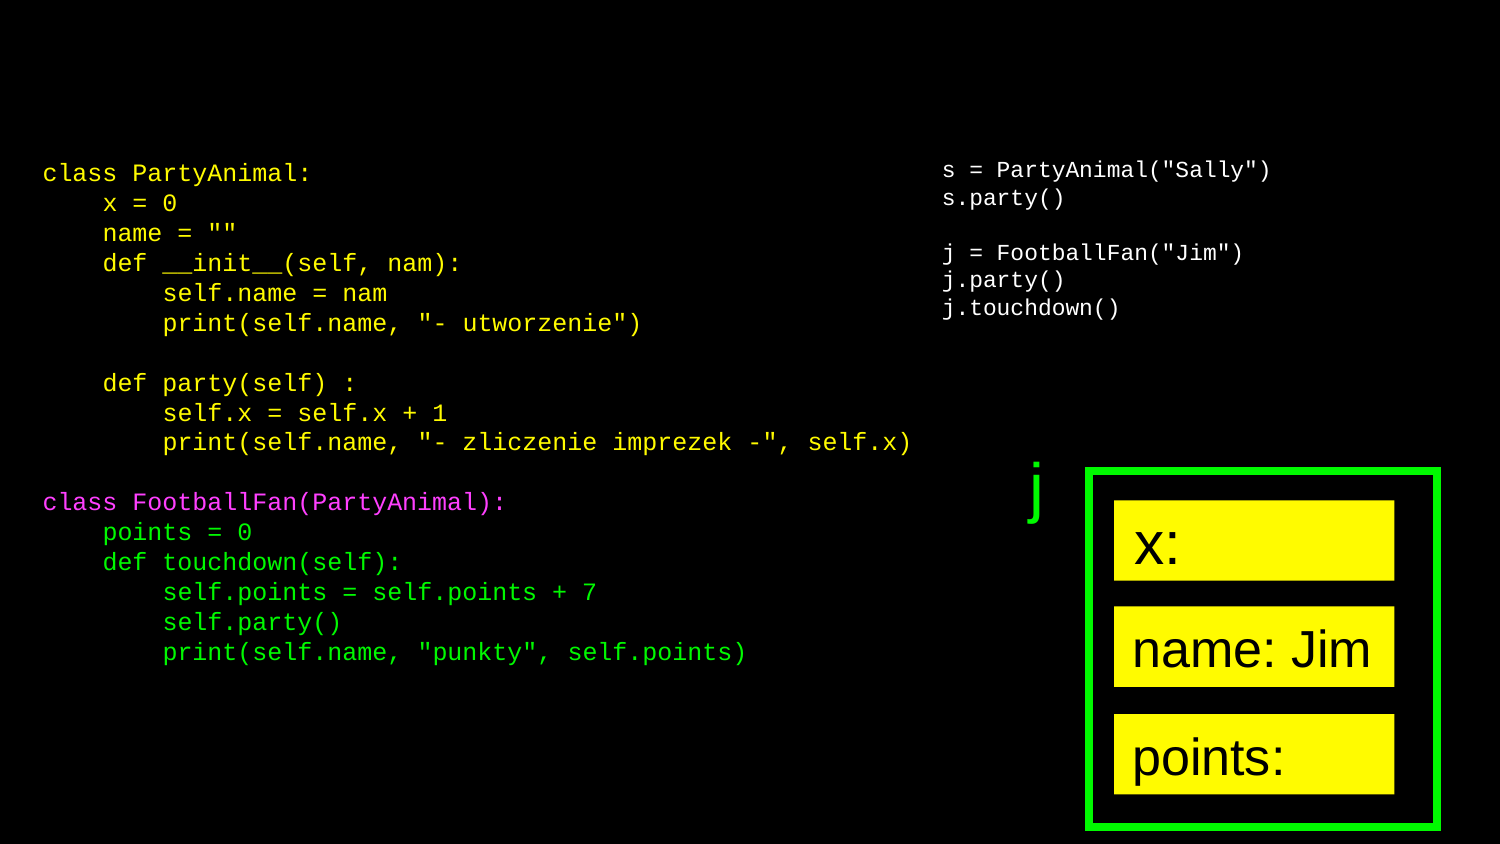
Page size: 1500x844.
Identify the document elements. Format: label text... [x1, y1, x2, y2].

text_box class PartyAnimal: x = 0 name = "" def __init__(self, nam): self.name = nam print(self.name, "- utworzenie") def party(self) : self.x = self.x + 1 print(self.name, "- zliczenie imprezek -", self.x) class FootballFan(PartyAnimal): points = 0 def touchdown(self): self.points = self.points + 7 self.party() print(self.name, "punkty", self.points) [38, 25, 933, 797]
text_box j [1015, 436, 1072, 532]
text_box x: [1114, 500, 1395, 581]
text_box name: Jim [1114, 606, 1395, 687]
text_box s = PartyAnimal("Sally") s.party() j = FootballFan("Jim") j.party() j.touchdown() [938, 98, 1473, 376]
text_box points: [1114, 714, 1395, 795]
text_box [1088, 470, 1437, 827]
